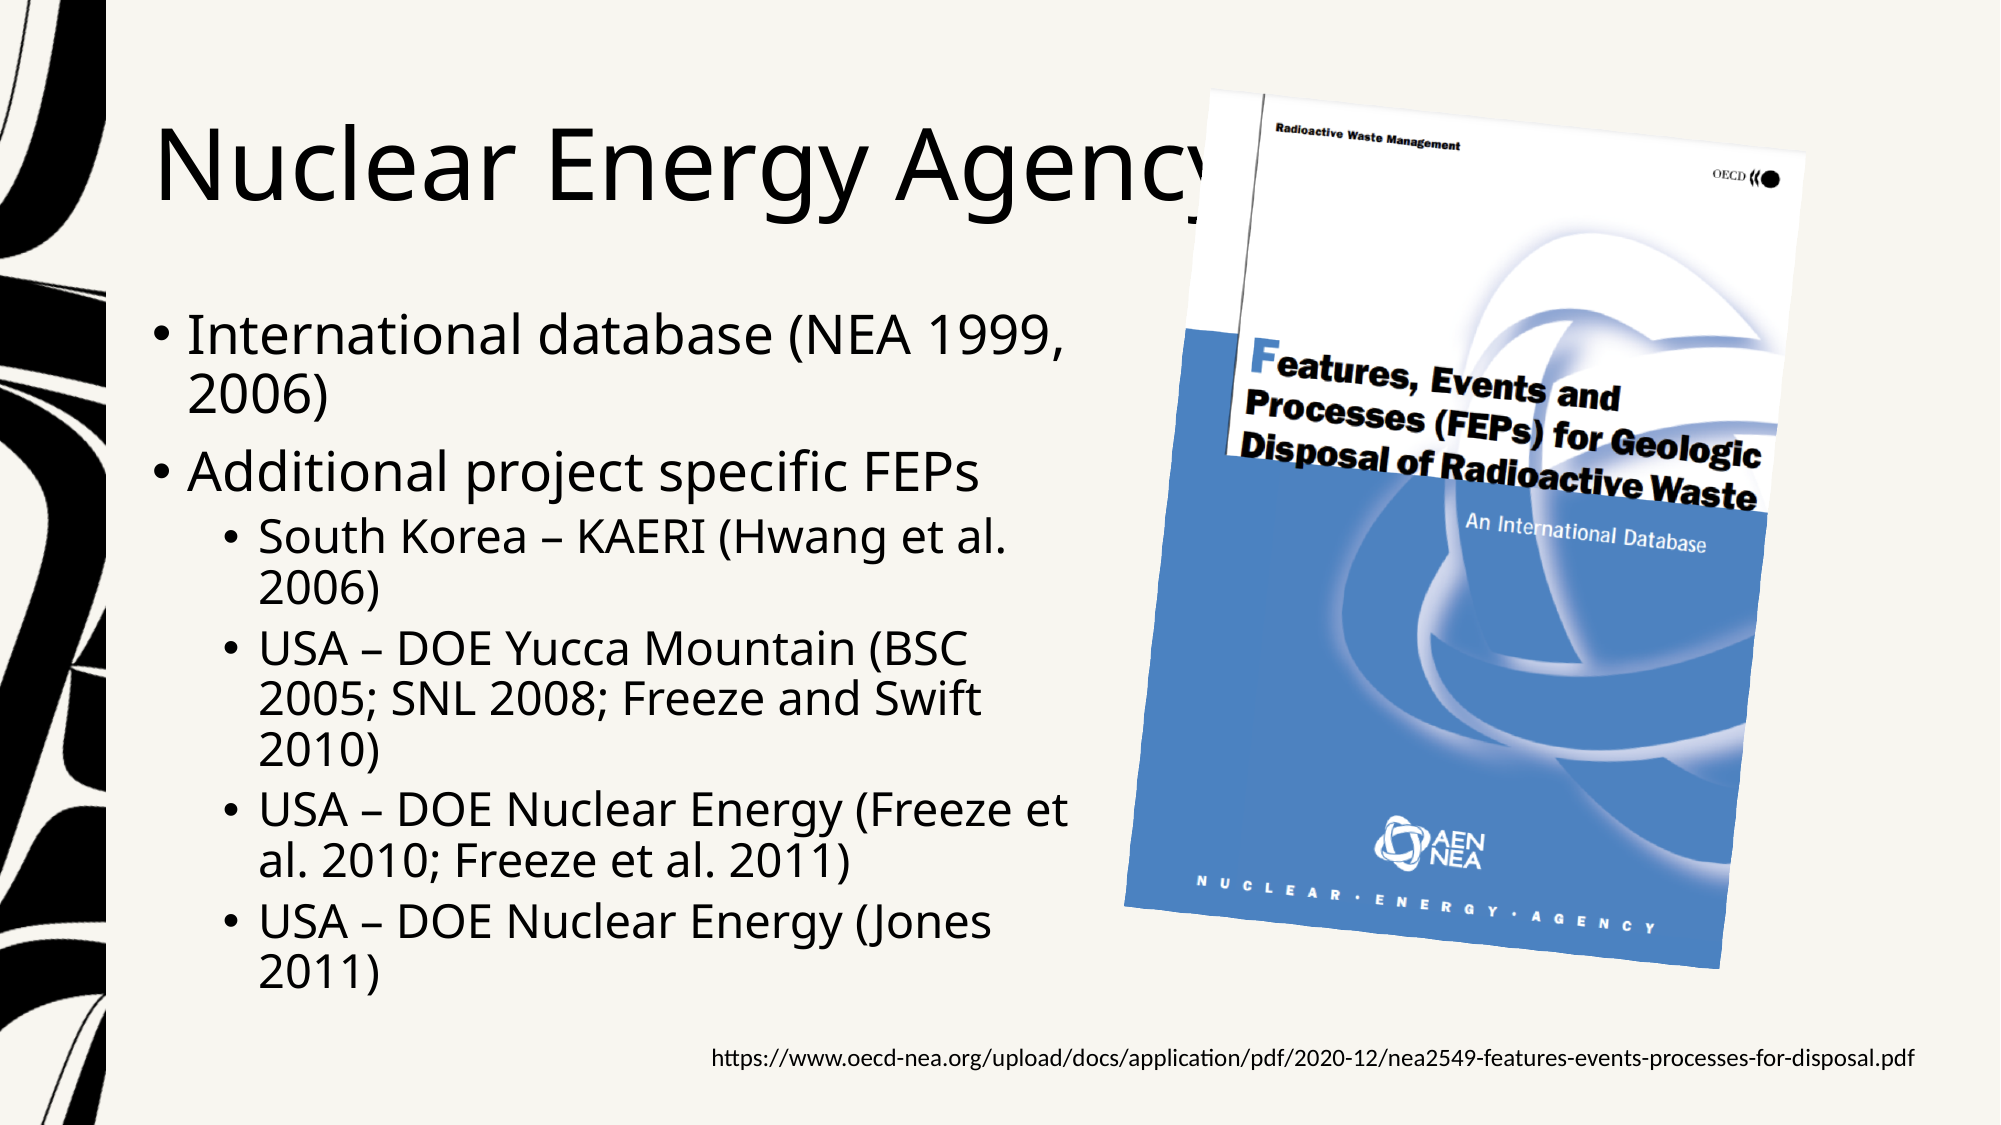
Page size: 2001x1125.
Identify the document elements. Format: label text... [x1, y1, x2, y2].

picture [0, 0, 106, 1125]
title Nuclear Energy Agency [137, 59, 1863, 278]
list International database (NEA 1999, 2006) Additional project specific FEPs South Korea – KAERI (Hwang et al. 2006) USA – DOE Yucca Mountain (BSC 2005; SNL 2008; Freeze and Swift 2010) USA – DOE Nuclear Energy (Freeze et al. 2010; Freeze et al. 2011) USA – DOE Nuclear Energy (Jones 2011) [137, 299, 1085, 1014]
text_box https://www.oecd-nea.org/upload/docs/application/pdf/2020-12/nea2549-features-events-processes-for-disposal.pdf [696, 1033, 1958, 1079]
picture [1124, 88, 1806, 969]
